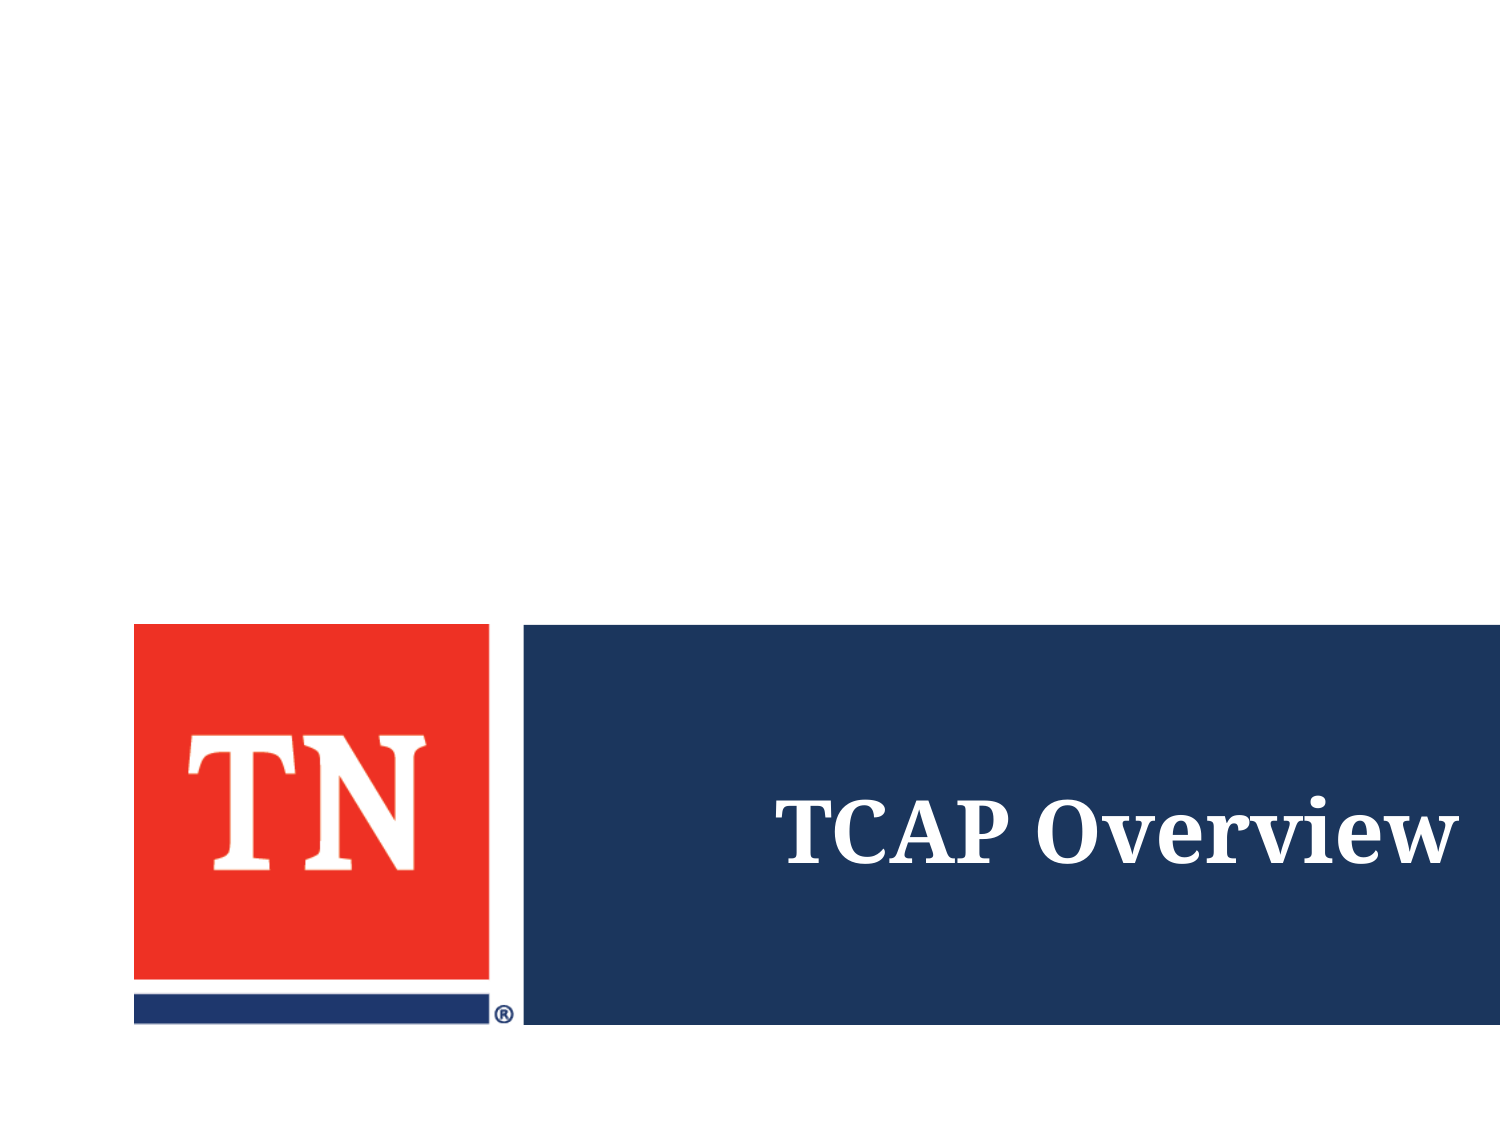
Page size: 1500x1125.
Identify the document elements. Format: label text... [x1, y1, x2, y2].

title TCAP Overview [562, 662, 1475, 994]
picture [134, 624, 525, 1025]
